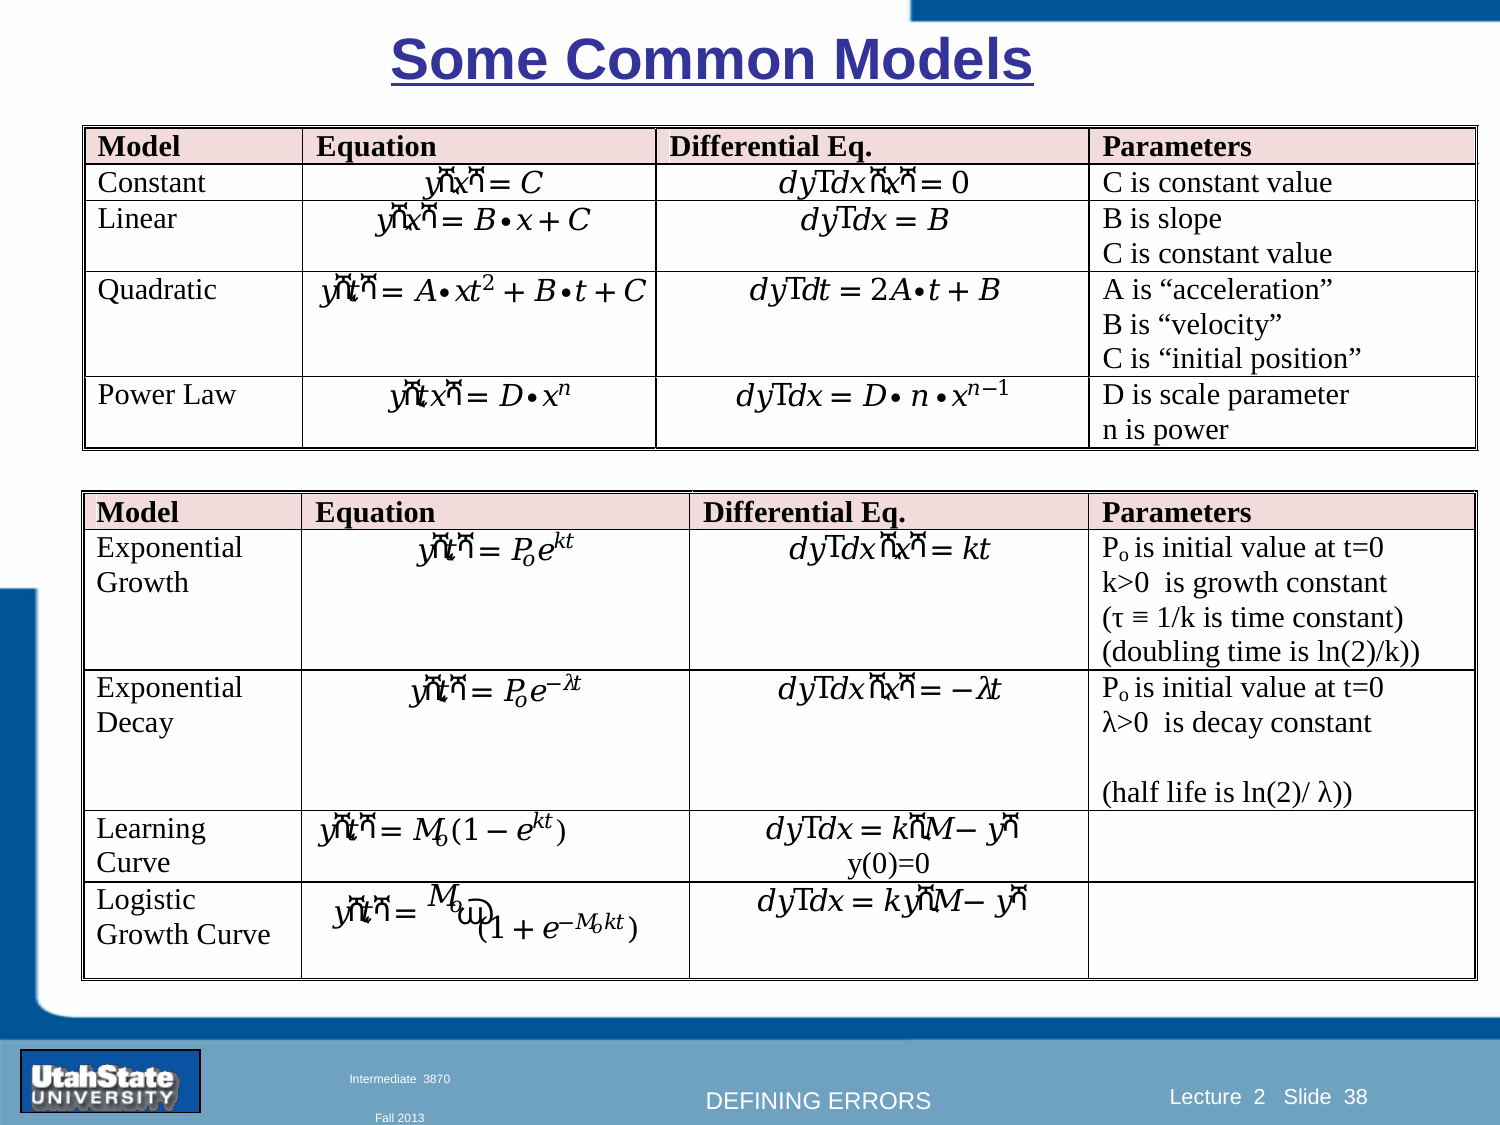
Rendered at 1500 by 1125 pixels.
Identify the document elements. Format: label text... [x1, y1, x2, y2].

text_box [80, 458, 1494, 1018]
title Some Common Models [74, 0, 1351, 113]
picture [0, 0, 1500, 1125]
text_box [81, 124, 1500, 486]
